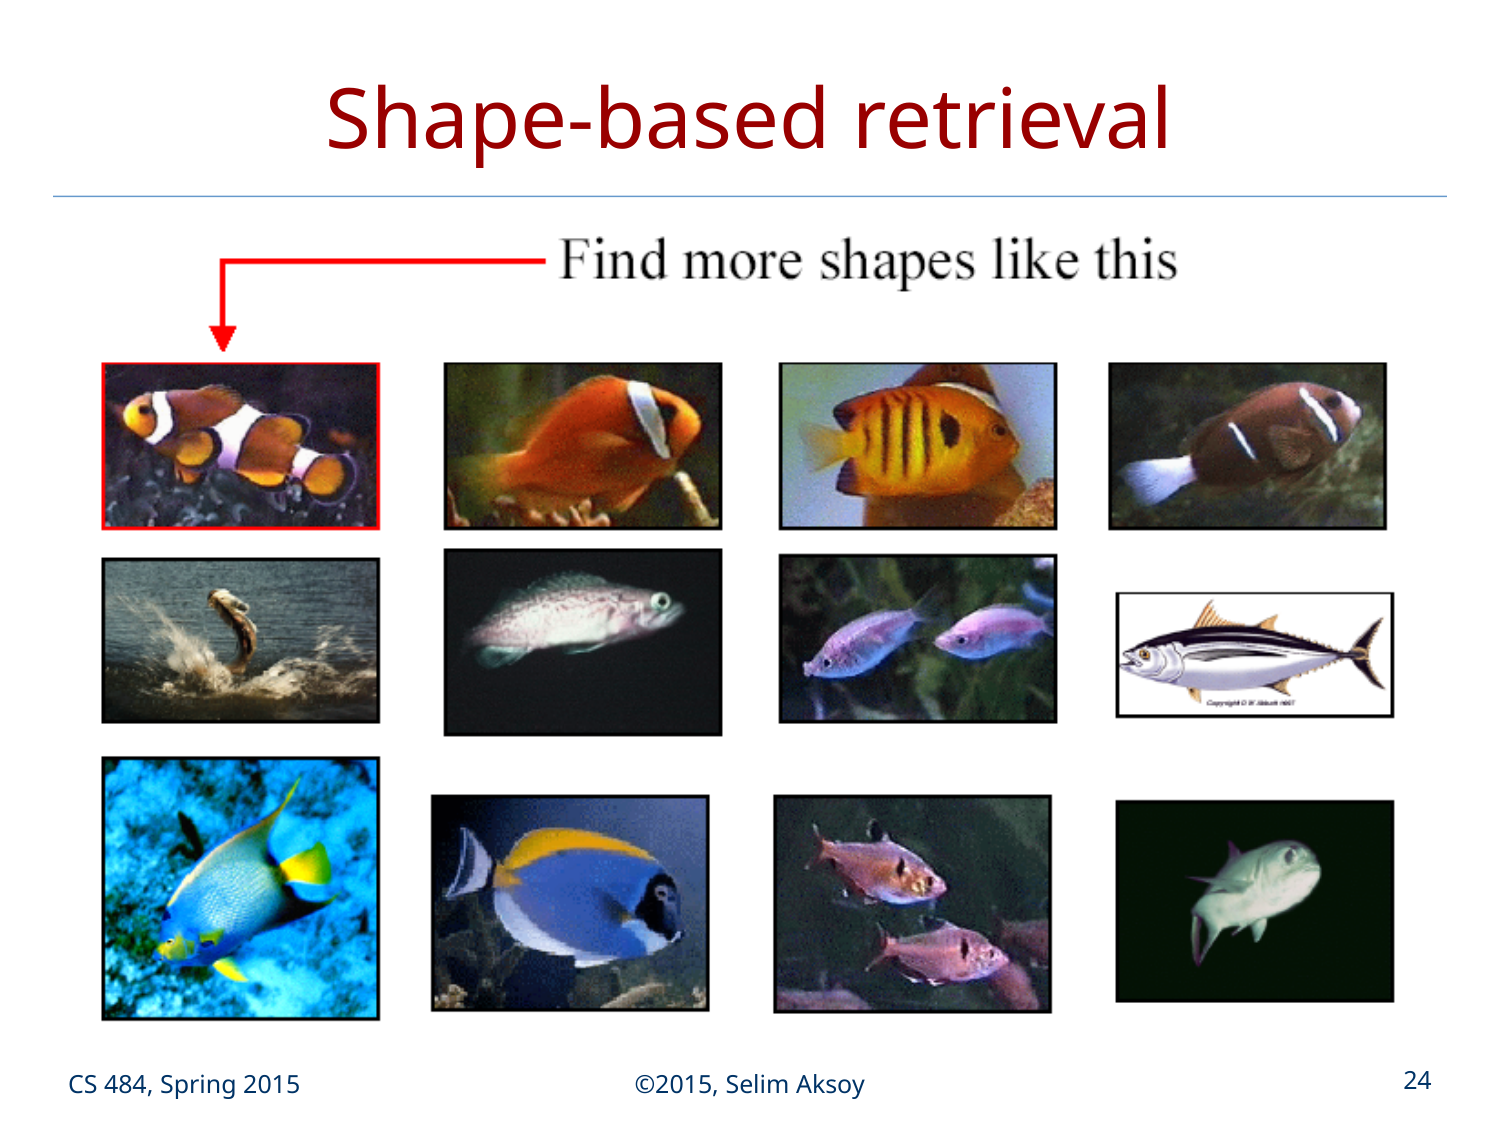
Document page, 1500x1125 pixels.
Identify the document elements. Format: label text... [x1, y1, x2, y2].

title Shape-based retrieval [53, 31, 1447, 173]
picture [88, 231, 1411, 1034]
footer ©2015, Selim Aksoy [511, 1052, 988, 1107]
slide_number 24 [1134, 1052, 1448, 1107]
slide_number CS 484, Spring 2015 [52, 1052, 366, 1107]
